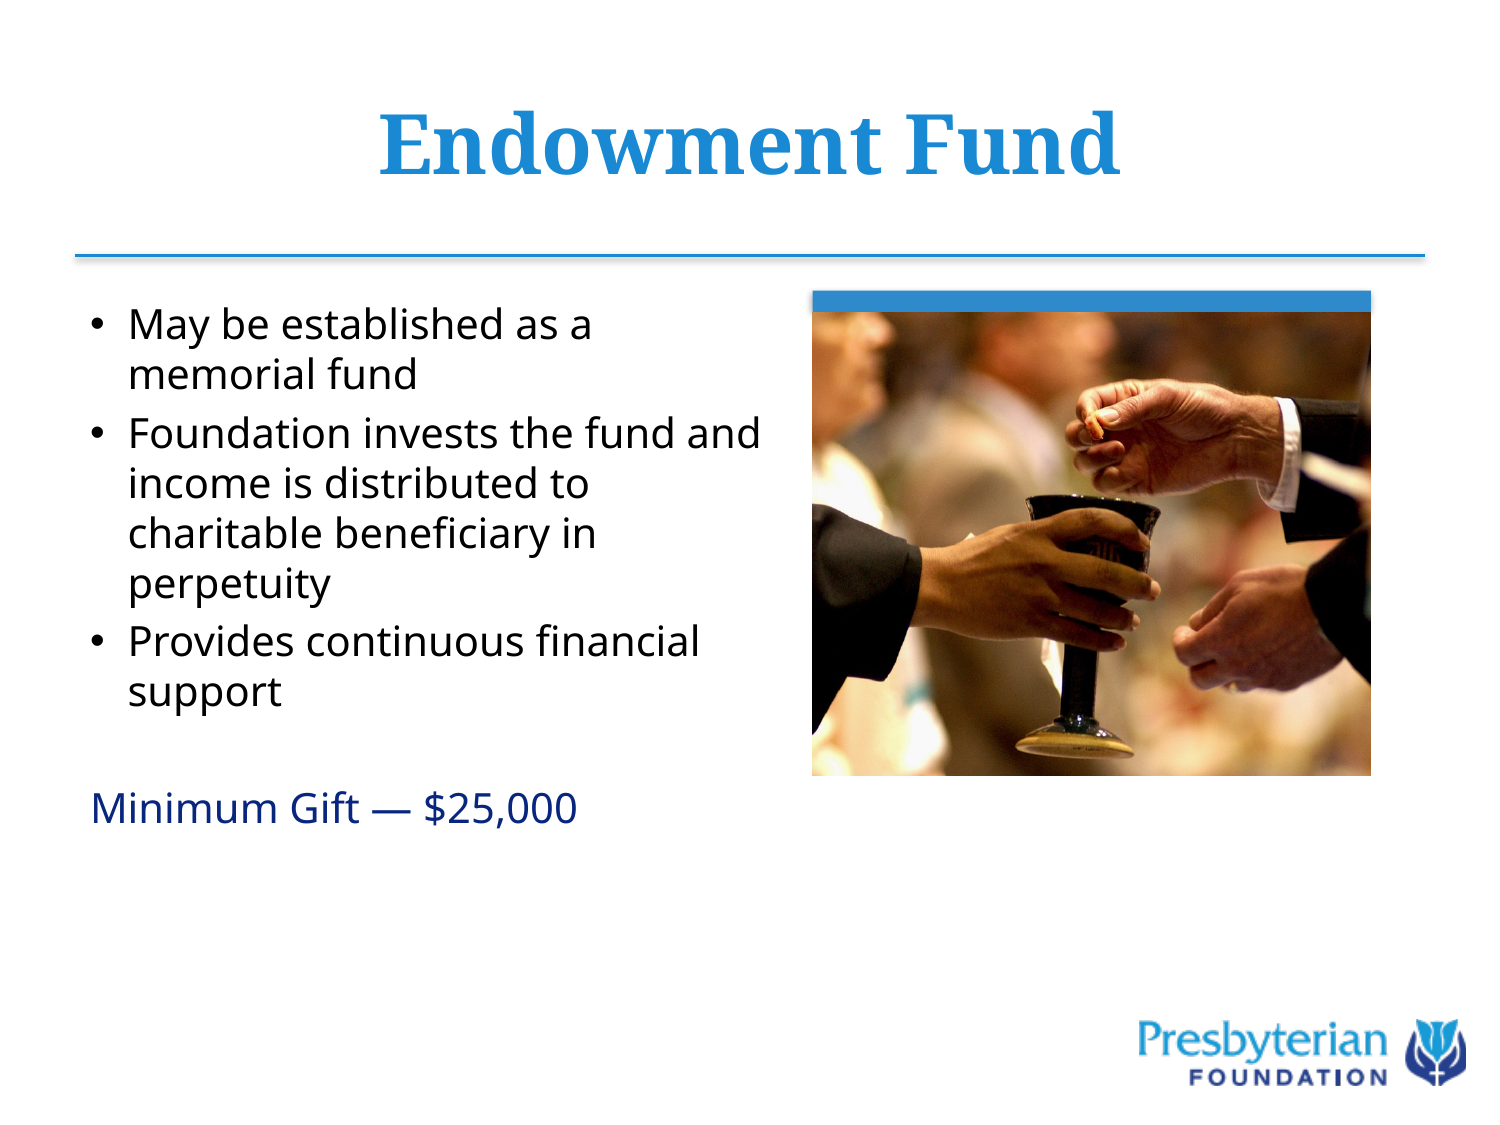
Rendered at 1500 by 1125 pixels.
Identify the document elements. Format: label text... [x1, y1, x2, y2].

list May be established as a memorial fund Foundation invests the fund and income is distributed to charitable beneficiary in perpetuity Provides continuous financial support Minimum Gift — $25,000 [75, 290, 788, 977]
title Endowment Fund [75, 75, 1425, 207]
picture [812, 312, 1371, 776]
